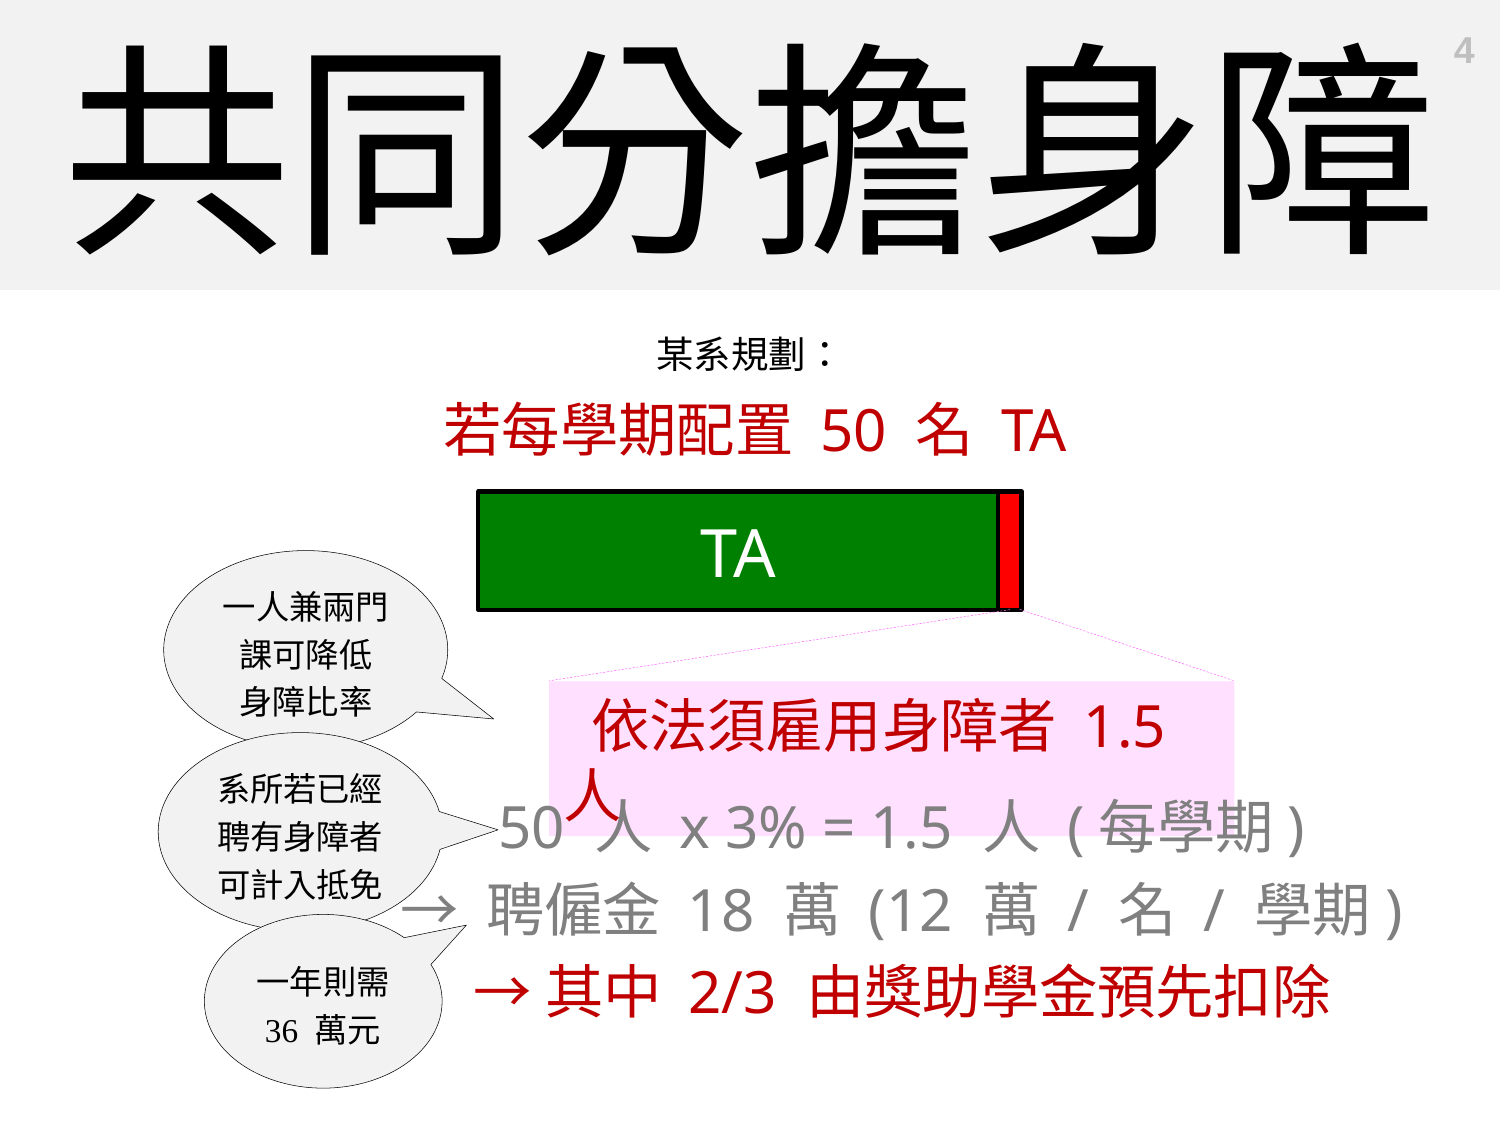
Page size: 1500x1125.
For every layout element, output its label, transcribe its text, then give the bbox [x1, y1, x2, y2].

text_box 50 人 x 3% = 1.5 人 (每學期) → 聘僱金 18 萬 (12 萬 / 名 / 學期) →其中 2/3 由獎助學金預先扣除 [386, 783, 1418, 1033]
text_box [548, 609, 1235, 681]
text_box 共同分擔身障 [0, 0, 1500, 290]
text_box 系所若已經聘有身障者 可計入抵免 [156, 730, 501, 928]
text_box 依法須雇用身障者 1.5 人 [549, 688, 1235, 783]
text_box 4 [1438, 18, 1490, 79]
text_box [996, 489, 1024, 607]
text_box 某系規劃： [641, 324, 859, 384]
text_box TA [476, 489, 996, 612]
text_box 一年則需 36 萬元 [202, 912, 469, 1091]
text_box 若每學期配置 50 名 TA [428, 385, 1082, 471]
text_box 一人兼兩門課可降低 身障比率 [161, 548, 496, 742]
